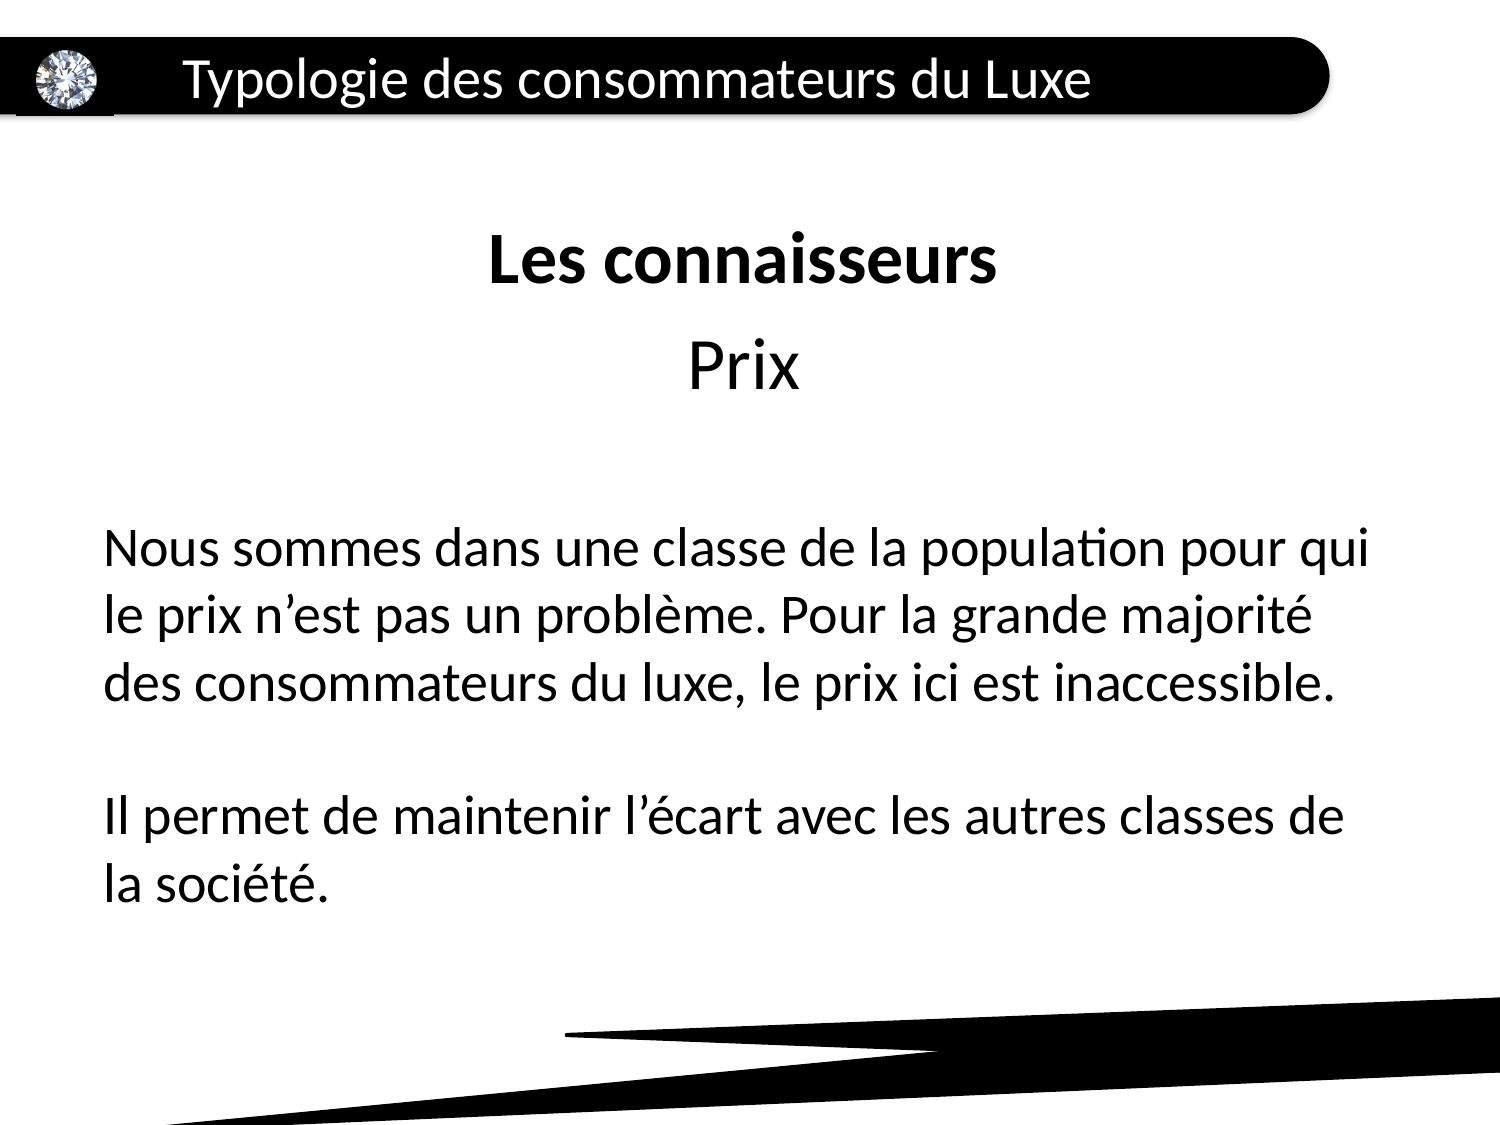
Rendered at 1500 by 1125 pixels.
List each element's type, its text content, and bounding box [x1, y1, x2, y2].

text_box Typologie des consommateurs du Luxe [0, 37, 1330, 115]
text_box [165, 997, 1500, 1125]
picture [16, 44, 114, 116]
text_box Les connaisseurs Prix Nous sommes dans une classe de la population pour qui le prix n’est pas un problème. Pour la grande majorité des consommateurs du luxe, le prix ici est inaccessible. Il permet de maintenir l’écart avec les autres classes de la société. [88, 184, 1400, 965]
text_box [564, 998, 1483, 1051]
